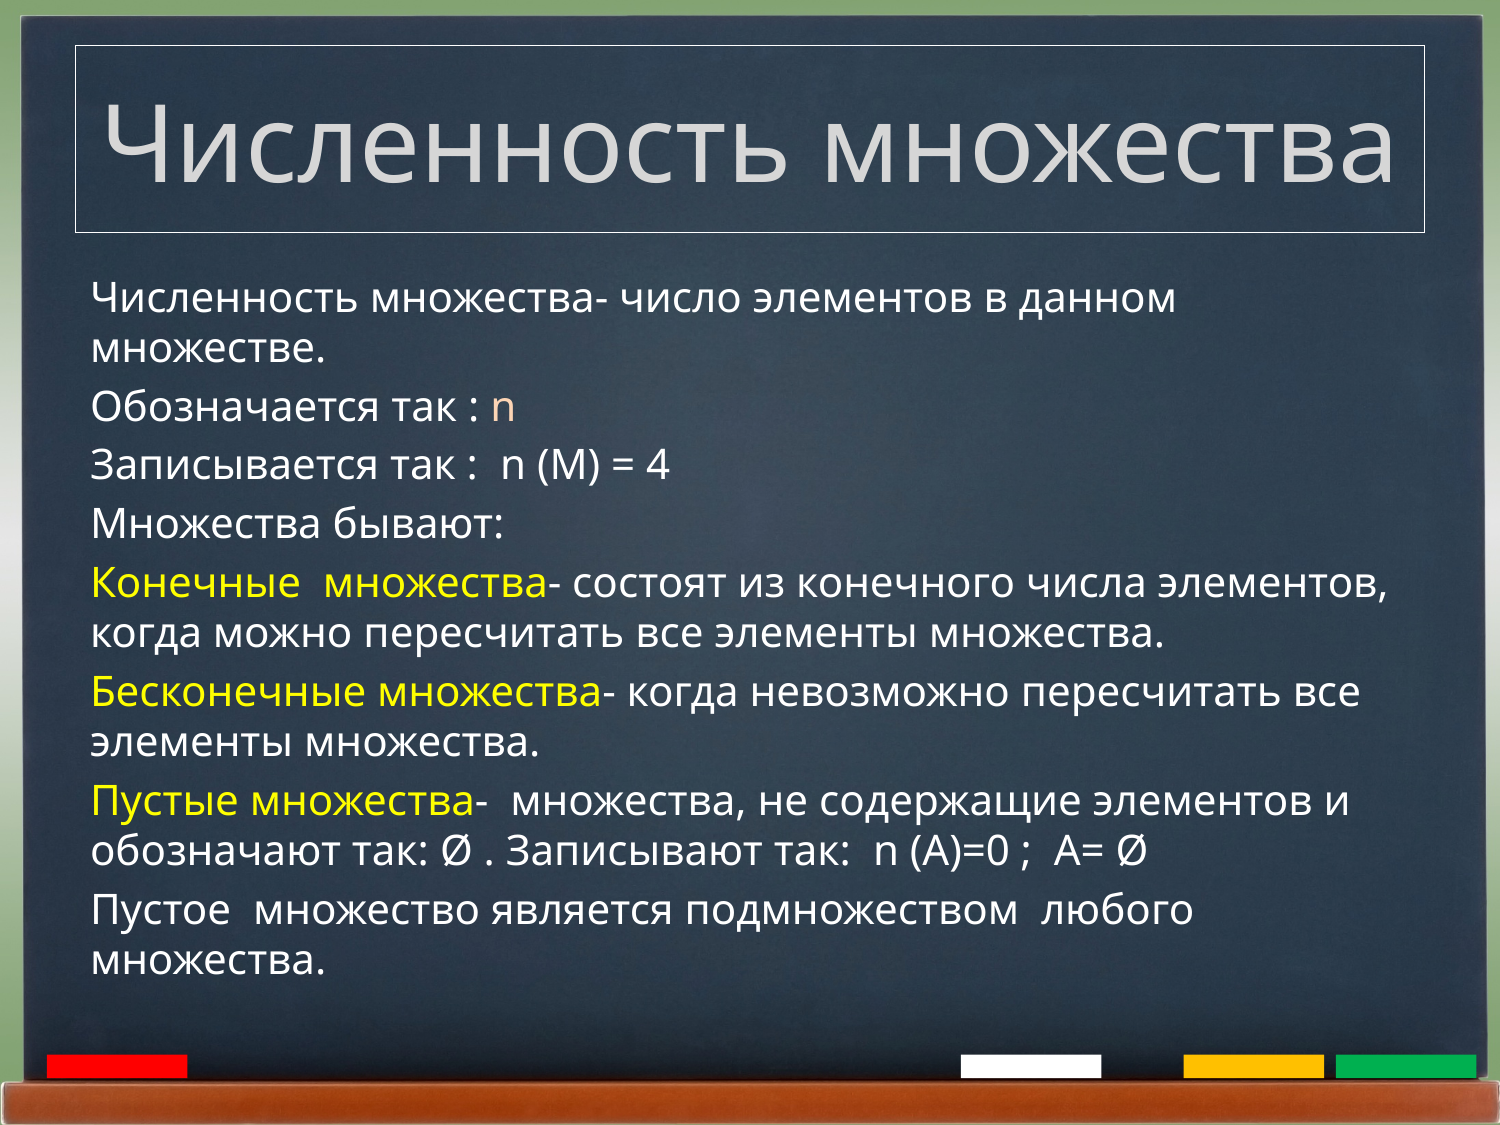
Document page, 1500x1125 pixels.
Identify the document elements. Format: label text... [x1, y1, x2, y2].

title Численность множества [75, 45, 1425, 233]
list Численность множества- число элементов в данном множестве. Обозначается так : n Записывается так : n (М) = 4 Множества бывают: Конечные множества- состоят из конечного числа элементов, когда можно пересчитать все элементы множества. Бесконечные множества- когда невозможно пересчитать все элементы множества. Пустые множества- множества, не содержащие элементов и обозначают так: Ø . Записывают так: n (A)=0 ; A= Ø Пустое множество является подмножеством любого множества. [75, 262, 1425, 1005]
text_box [46, 1054, 1477, 1079]
picture [0, 0, 1500, 1125]
